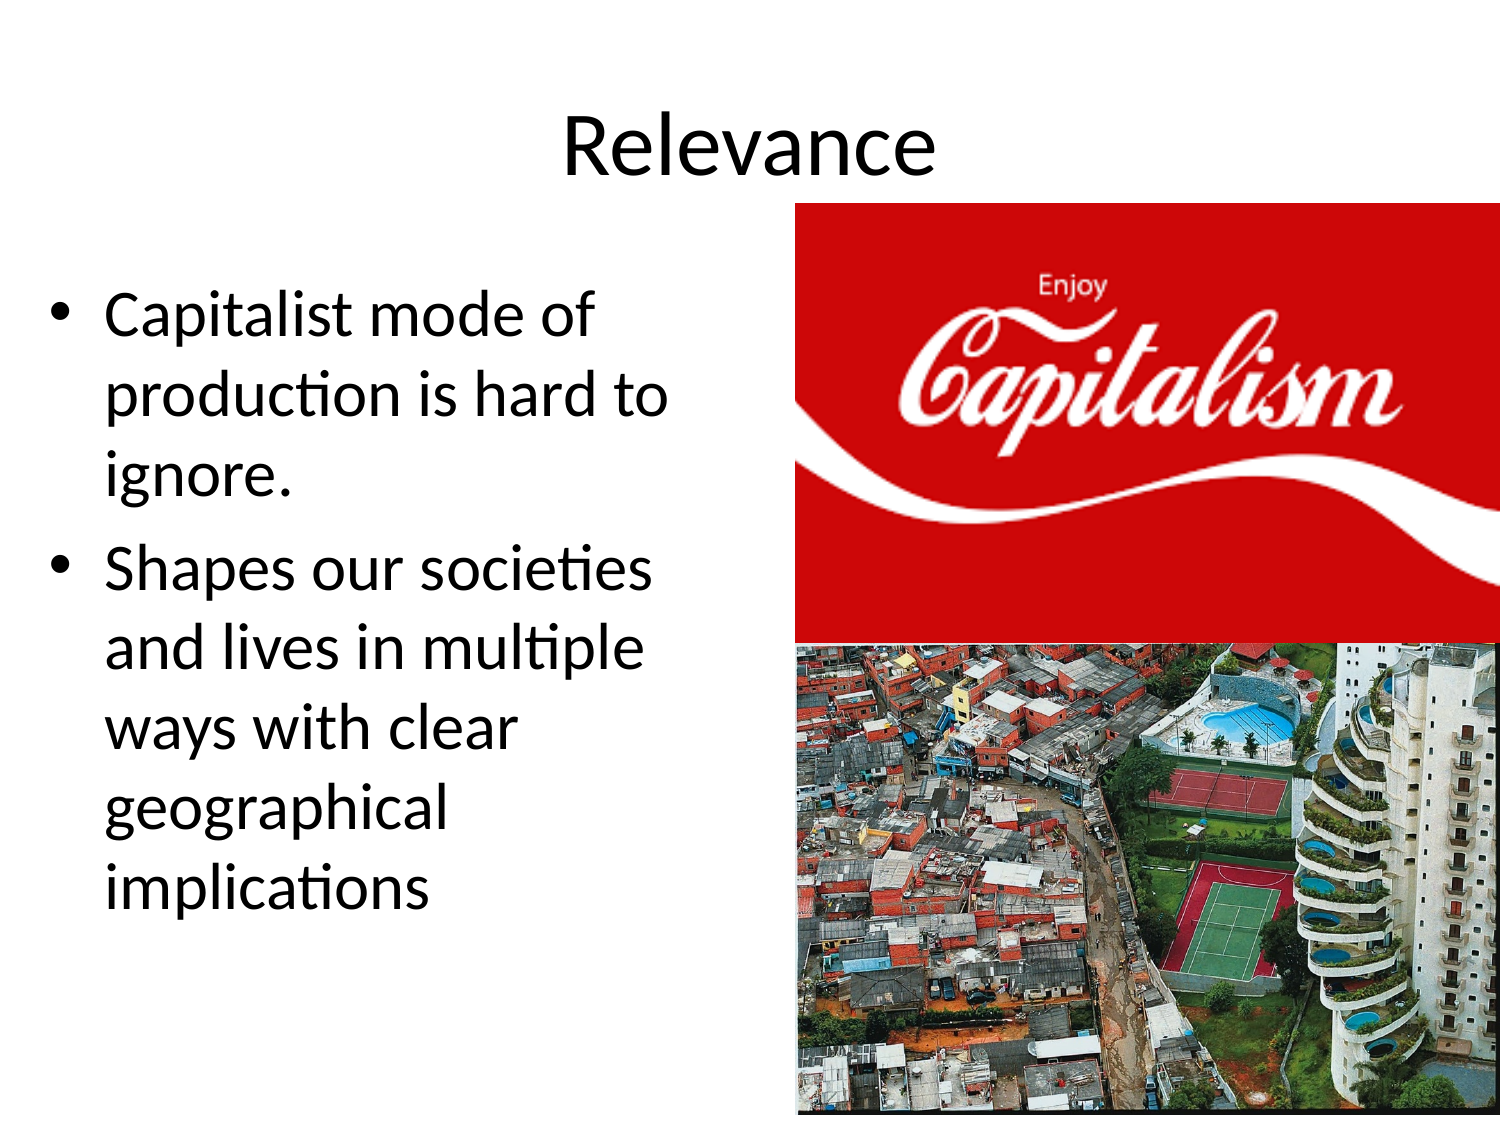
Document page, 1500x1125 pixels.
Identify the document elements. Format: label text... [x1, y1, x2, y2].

title Relevance [75, 45, 1425, 233]
list Capitalist mode of production is hard to ignore. Shapes our societies and lives in multiple ways with clear geographical implications [33, 262, 717, 1005]
picture [794, 203, 1500, 1115]
